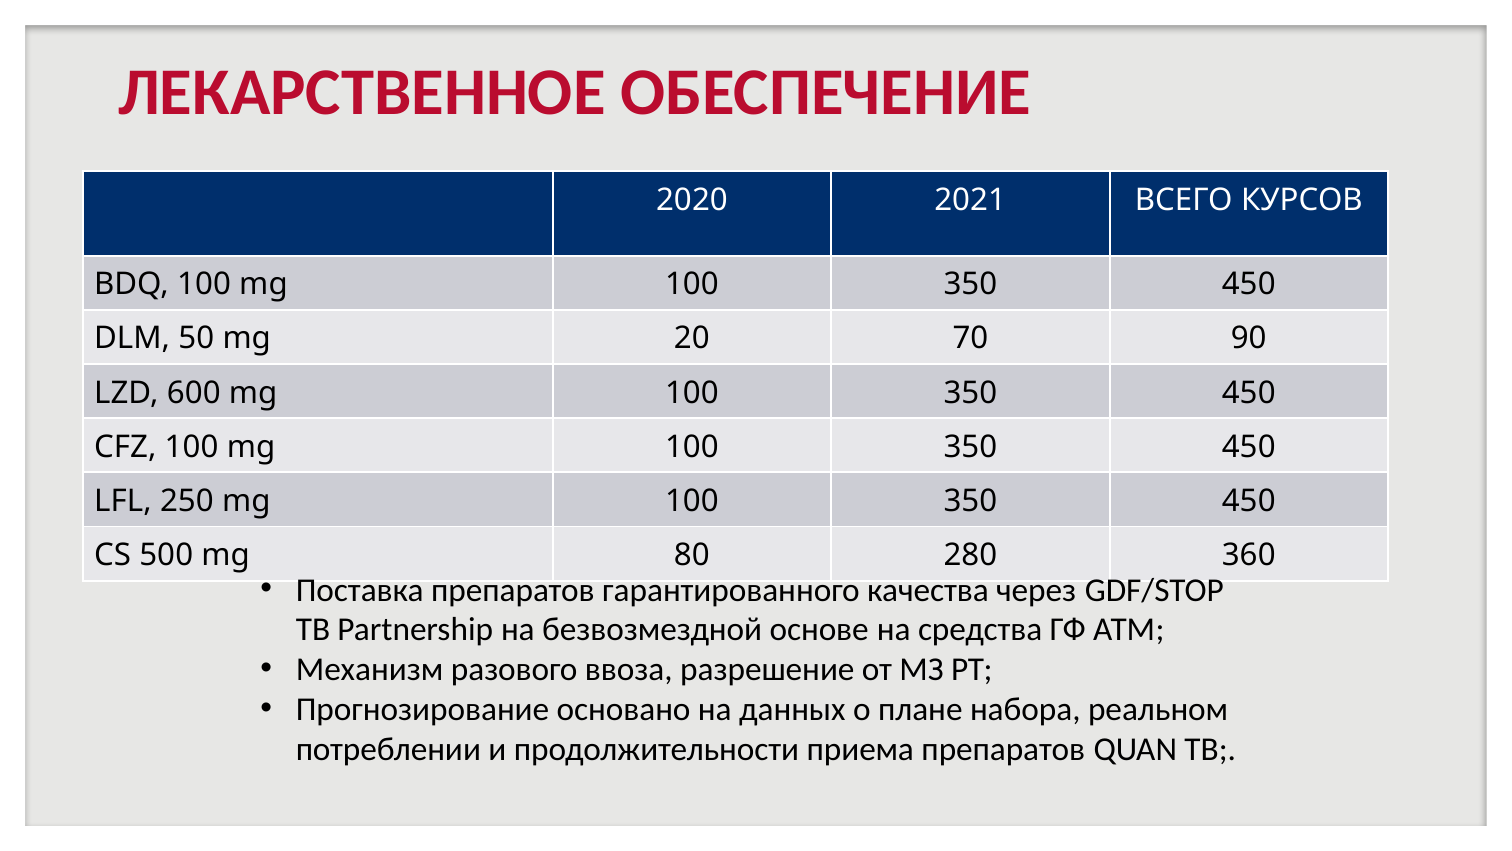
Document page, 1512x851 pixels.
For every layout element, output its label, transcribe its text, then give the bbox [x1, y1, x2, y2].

table_cell CS 500 mg [84, 527, 552, 580]
table_cell 20 [554, 311, 830, 363]
table_cell DLM, 50 mg [84, 311, 552, 363]
table_header [84, 172, 552, 255]
table_cell 450 [1111, 419, 1387, 471]
table_cell LFL, 250 mg [84, 473, 552, 526]
table_cell 80 [554, 527, 830, 560]
table_cell 450 [1111, 473, 1387, 526]
table_cell 70 [832, 311, 1109, 363]
table_cell 100 [554, 365, 830, 417]
table_cell 350 [832, 419, 1109, 471]
table_cell 100 [554, 473, 830, 526]
table_cell 350 [832, 365, 1109, 417]
table_cell CFZ, 100 mg [84, 419, 552, 471]
table_cell 450 [1111, 365, 1387, 417]
table_cell 360 [1111, 527, 1387, 580]
table_cell 100 [554, 419, 830, 471]
table_header 2020 [554, 172, 830, 255]
table_cell LZD, 600 mg [84, 365, 552, 417]
table_header ВСЕГО КУРСОВ [1111, 172, 1387, 255]
table_cell 450 [1111, 257, 1387, 309]
text_box Поставка препаратов гарантированного качества через GDF/STOP TB Partnership на безвозмездной основе на средства ГФ АТМ; Механизм разового ввоза, разрешение от МЗ РТ; Прогнозирование основано на данных о плане набора, реальном потреблении и продолжительности приема препаратов QUAN TB;. [245, 560, 1267, 815]
table_cell 280 [832, 527, 1109, 560]
table_cell 350 [832, 473, 1109, 526]
table_cell 100 [554, 257, 830, 309]
table_header 2021 [832, 172, 1109, 255]
table_cell BDQ, 100 mg [84, 257, 552, 309]
title ЛЕКАРСТВЕННОЕ ОБЕСПЕЧЕНИЕ [103, 39, 1389, 136]
table_cell 350 [832, 257, 1109, 309]
table_cell 90 [1111, 311, 1387, 363]
